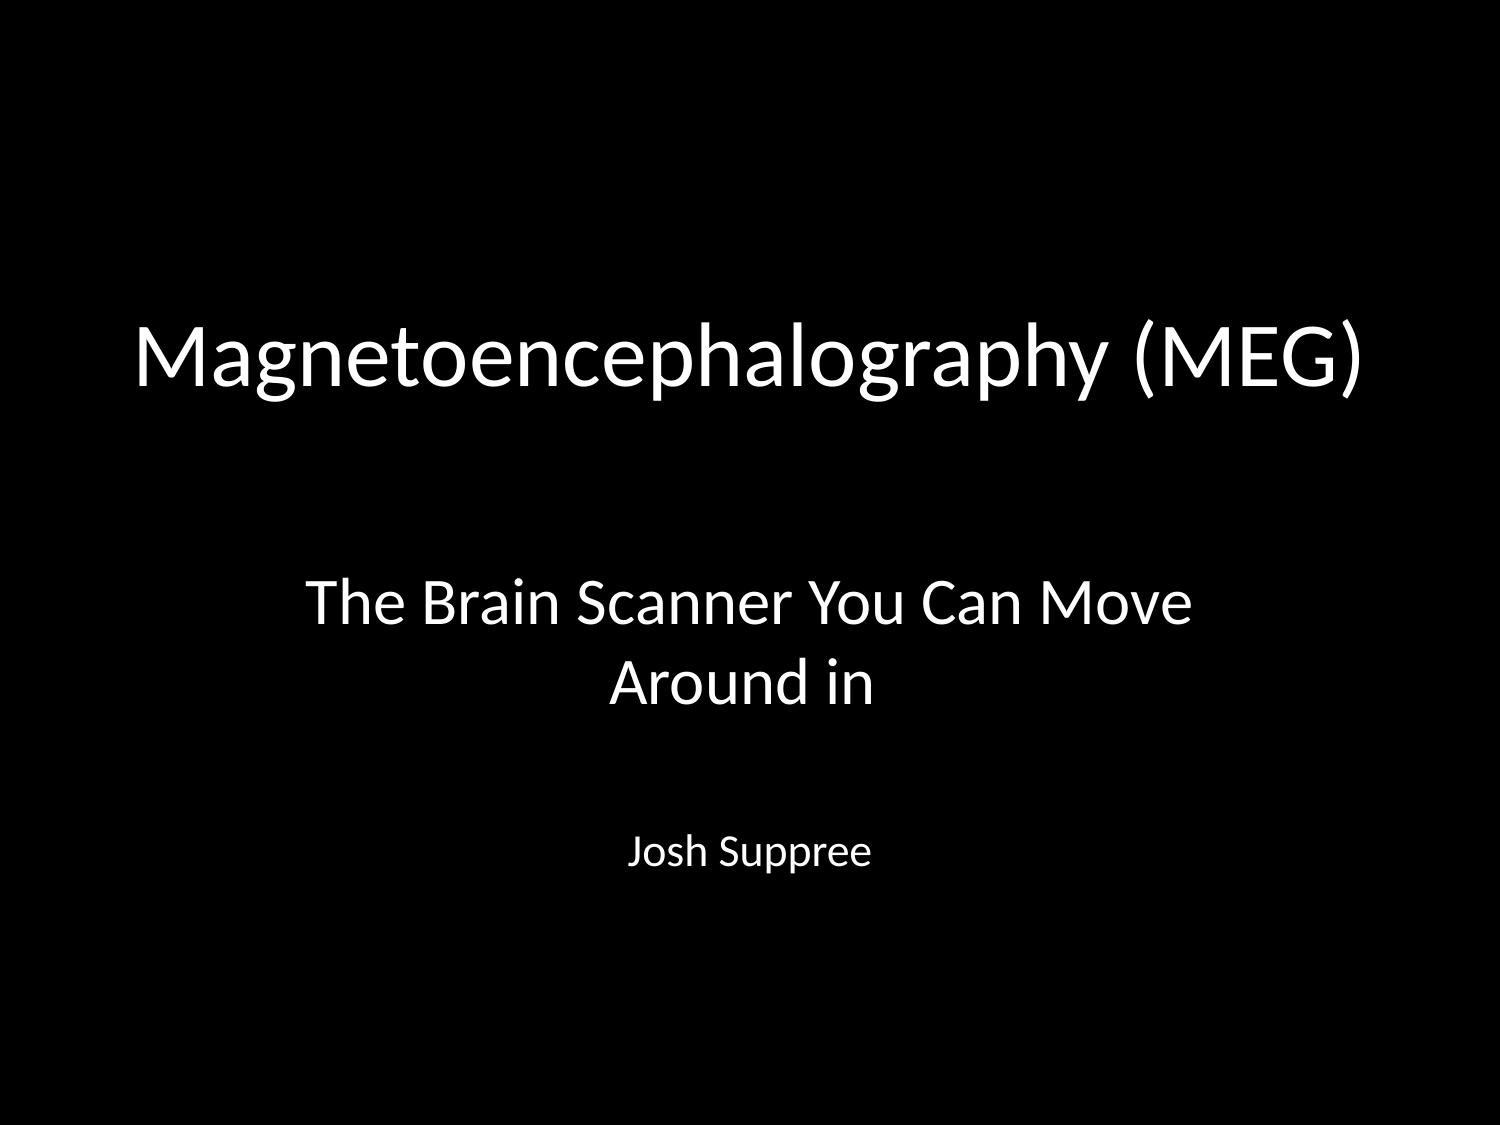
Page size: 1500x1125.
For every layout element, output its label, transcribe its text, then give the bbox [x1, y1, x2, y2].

subtitle The Brain Scanner You Can Move Around in Josh Suppree [225, 550, 1275, 925]
title Magnetoencephalography (MEG) [112, 228, 1388, 470]
